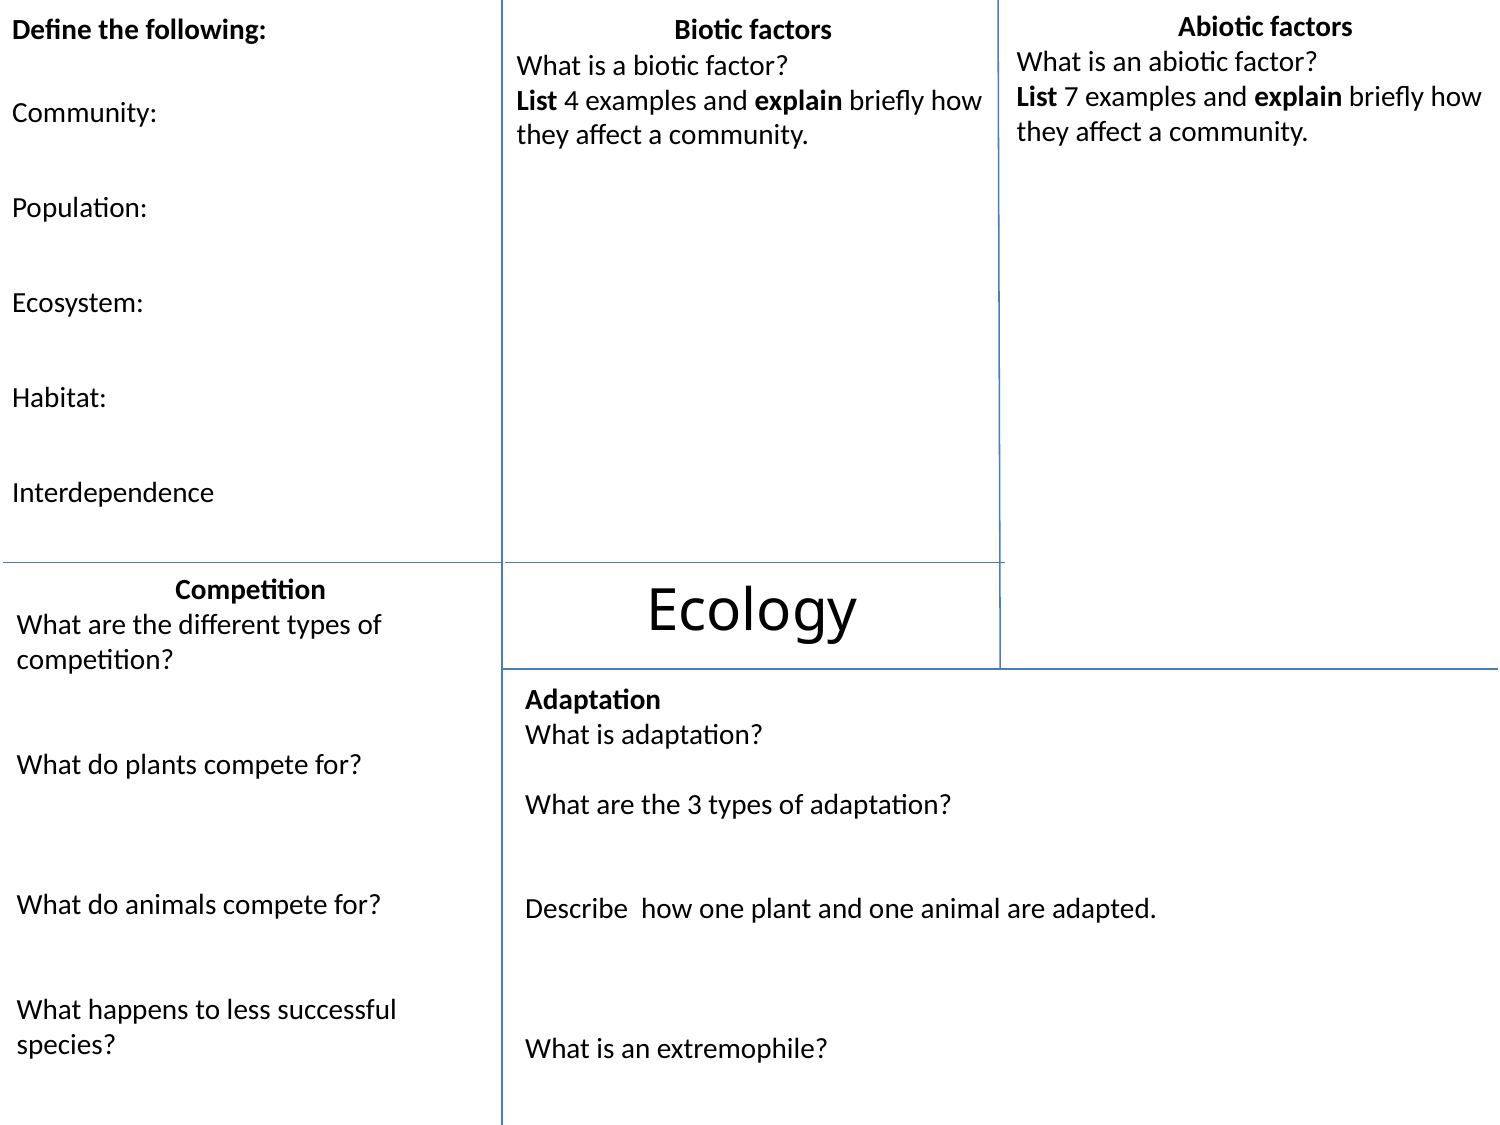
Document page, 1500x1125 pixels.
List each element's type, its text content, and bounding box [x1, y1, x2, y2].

text_box Biotic factors What is a biotic factor? List 4 examples and explain briefly how they affect a community. [505, 3, 993, 158]
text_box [997, 0, 1001, 561]
text_box Abiotic factors What is an abiotic factor? List 7 examples and explain briefly how they affect a community. [1001, 0, 1500, 155]
text_box Define the following: Community: Population: Ecosystem: Habitat: Interdependence [0, 3, 282, 516]
text_box Adaptation What is adaptation? What are the 3 types of adaptation? Describe how one plant and one animal are adapted. What is an extremophile? [510, 678, 1317, 1072]
text_box Ecology [507, 571, 992, 650]
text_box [997, 571, 1001, 668]
text_box Competition What are the different types of competition? What do plants compete for? What do animals compete for? What happens to less successful species? [1, 563, 497, 1103]
